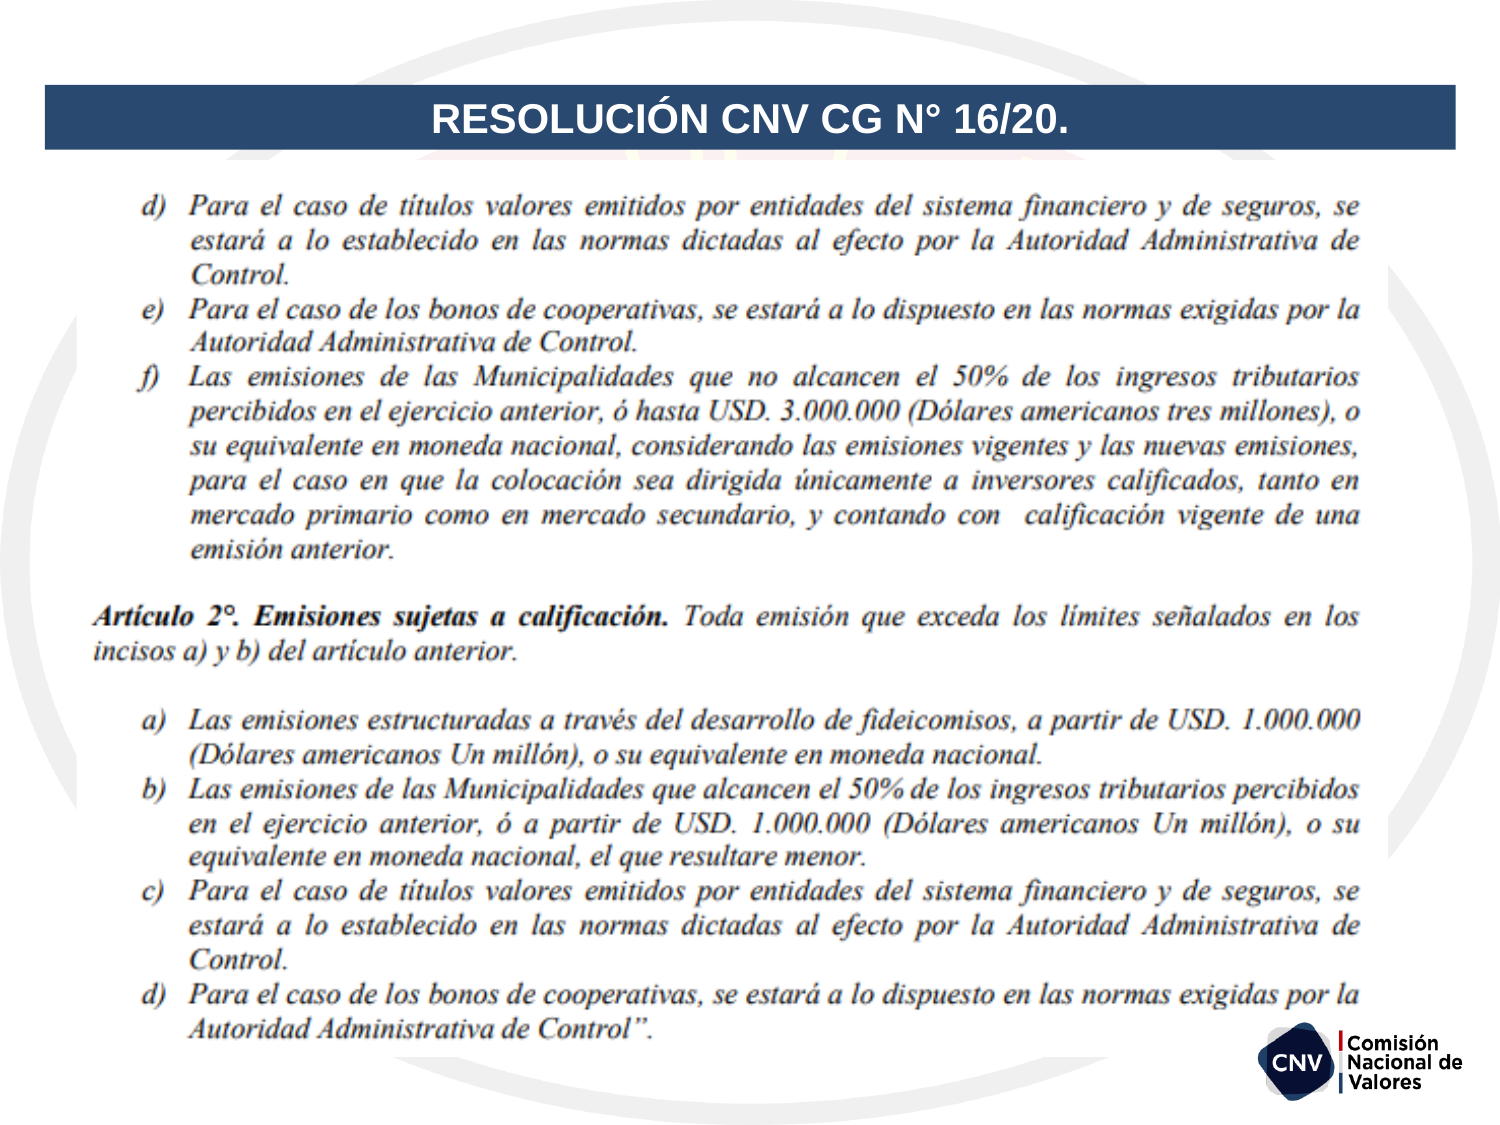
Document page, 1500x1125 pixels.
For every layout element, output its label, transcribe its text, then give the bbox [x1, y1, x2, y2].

text_box RESOLUCIÓN CNV CG N° 16/20. [44, 84, 1456, 150]
picture [76, 160, 1500, 1125]
